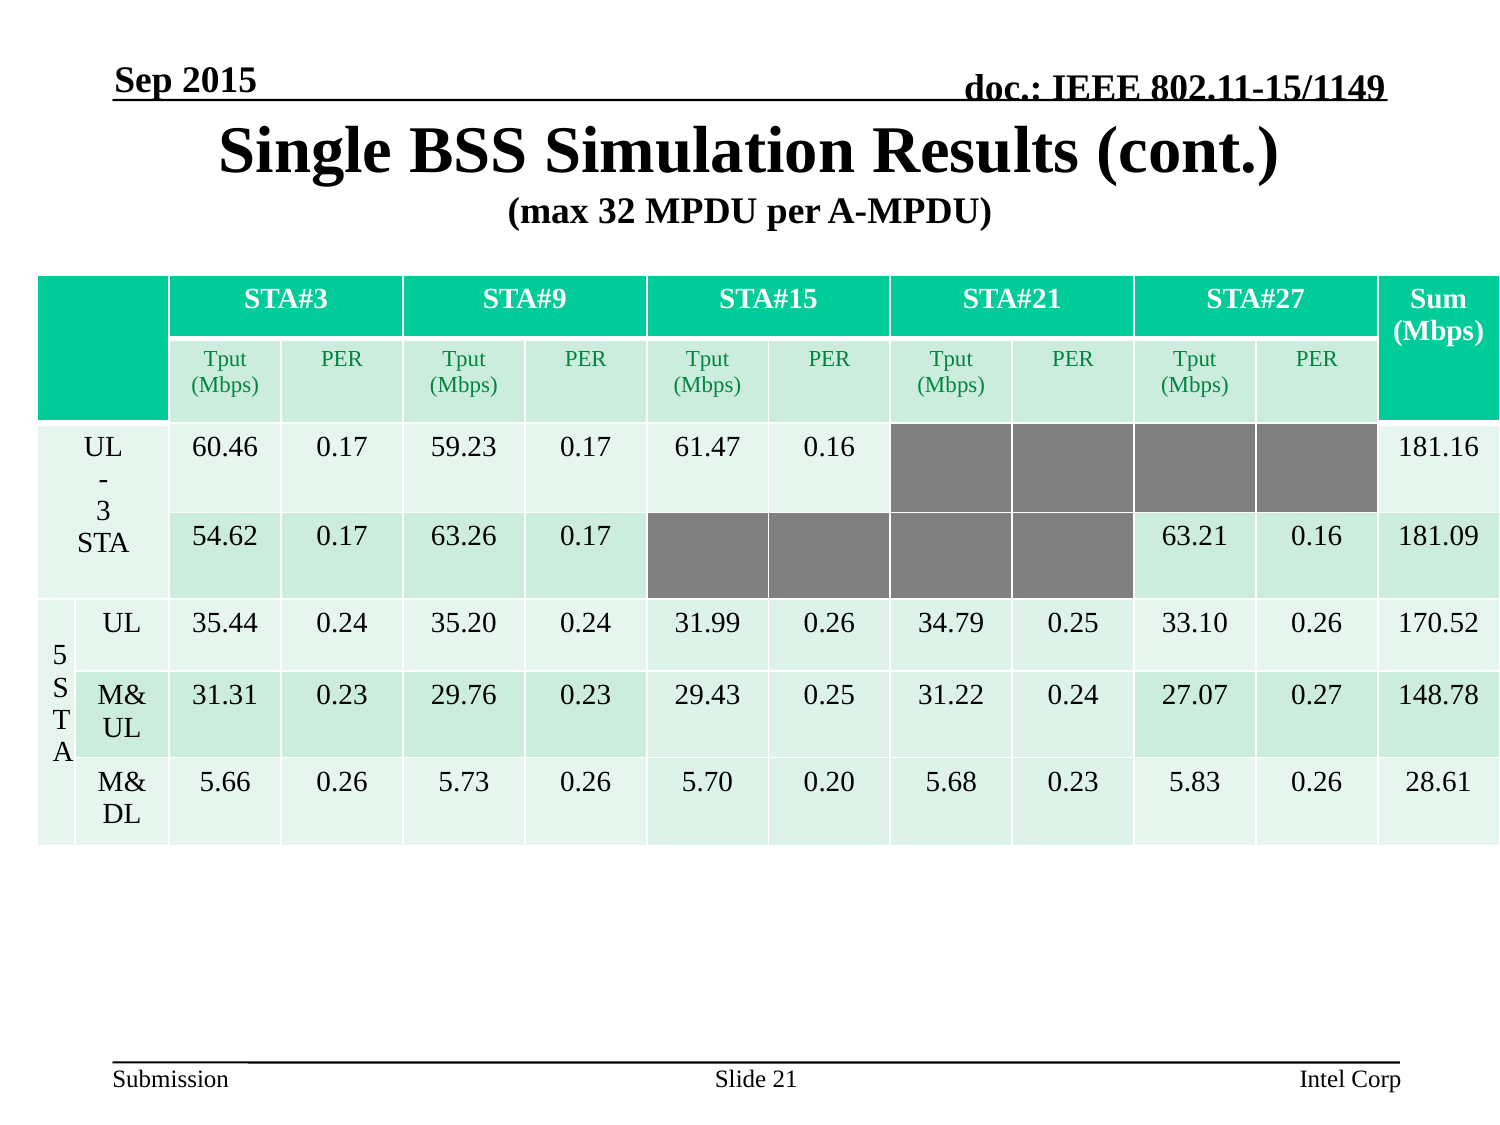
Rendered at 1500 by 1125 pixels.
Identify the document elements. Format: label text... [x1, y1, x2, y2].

table_cell 0.17 [282, 513, 402, 598]
table_cell 33.10 [1135, 600, 1255, 670]
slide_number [114, 54, 259, 101]
table_cell 34.79 [891, 600, 1011, 670]
table_cell 28.61 [1379, 758, 1499, 845]
table_cell 0.20 [769, 758, 889, 845]
table_cell 31.99 [648, 600, 768, 670]
table_cell [891, 424, 1011, 512]
table_cell 0.17 [282, 424, 402, 512]
table_cell 0.24 [526, 600, 646, 670]
slide_number Slide 21 [712, 1061, 800, 1093]
table_cell 5.70 [648, 758, 768, 845]
table_cell 170.52 [1379, 600, 1499, 670]
table_cell [1013, 513, 1133, 598]
table_cell 0.24 [282, 600, 402, 670]
table_cell 29.76 [404, 672, 524, 757]
table_cell [648, 513, 768, 598]
table_cell 0.23 [1013, 758, 1133, 845]
table_cell 0.26 [1257, 758, 1377, 845]
table_cell 27.07 [1135, 672, 1255, 757]
table_cell 0.26 [526, 758, 646, 845]
table_cell [1257, 424, 1377, 512]
table_cell 5.73 [404, 758, 524, 845]
table_header [38, 276, 168, 420]
table_cell 54.62 [170, 513, 280, 598]
table_cell 31.31 [170, 672, 280, 757]
table_cell 0.25 [1013, 600, 1133, 670]
table_cell Tput (Mbps) [891, 341, 1011, 422]
table_cell 0.27 [1257, 672, 1377, 757]
table_cell 5.68 [891, 758, 1011, 845]
table_cell 29.43 [648, 672, 768, 757]
table_cell [1013, 424, 1133, 512]
table_cell 35.20 [404, 600, 524, 670]
table_cell 0.16 [769, 424, 889, 512]
table_cell 0.25 [769, 672, 889, 757]
table_cell Tput (Mbps) [1135, 341, 1255, 422]
table_cell 5.83 [1135, 758, 1255, 845]
table_cell UL [76, 600, 168, 670]
table_cell 181.16 [1379, 426, 1499, 512]
table_cell 0.16 [1257, 513, 1377, 598]
table_cell PER [769, 341, 889, 422]
table_cell 0.24 [1013, 672, 1133, 757]
table_cell UL - 3 STA [38, 426, 168, 598]
table_cell [769, 513, 889, 598]
table_cell M& UL [76, 672, 168, 757]
table_cell 63.21 [1135, 513, 1255, 598]
table_cell 5.66 [170, 758, 280, 845]
table_header STA#21 [891, 276, 1133, 336]
table_cell 0.26 [769, 600, 889, 670]
table_cell Tput (Mbps) [170, 341, 280, 422]
table_cell 0.23 [282, 672, 402, 757]
title Single BSS Simulation Results (cont.) (max 32 MPDU per A-MPDU) [112, 112, 1388, 226]
table_cell 0.26 [282, 758, 402, 845]
table_cell 63.26 [404, 513, 524, 598]
table_cell 0.26 [1257, 600, 1377, 670]
table_cell 5 S TA [38, 600, 74, 845]
footer Intel Corp [1297, 1061, 1402, 1093]
table_cell 59.23 [404, 424, 524, 512]
table_cell 0.17 [526, 424, 646, 512]
table_cell PER [1257, 341, 1377, 422]
table_cell 0.17 [526, 513, 646, 598]
table_cell [1135, 424, 1255, 512]
table_cell 31.22 [891, 672, 1011, 757]
table_cell 148.78 [1379, 672, 1499, 757]
table_cell PER [282, 341, 402, 422]
table_header Sum (Mbps) [1379, 276, 1499, 420]
table_cell Tput (Mbps) [404, 341, 524, 422]
table_cell 60.46 [170, 424, 280, 512]
table_cell 61.47 [648, 424, 768, 512]
table_header STA#15 [648, 276, 889, 336]
table_cell M&DL [76, 758, 168, 845]
table_header STA#27 [1135, 276, 1377, 336]
table_cell Tput (Mbps) [648, 341, 768, 422]
table_header STA#9 [404, 276, 646, 336]
table_cell 35.44 [170, 600, 280, 670]
table_cell 181.09 [1379, 513, 1499, 598]
table_cell PER [526, 341, 646, 422]
table_cell [891, 513, 1011, 598]
table_header STA#3 [170, 276, 402, 336]
table_cell 0.23 [526, 672, 646, 757]
table_cell PER [1013, 341, 1133, 422]
